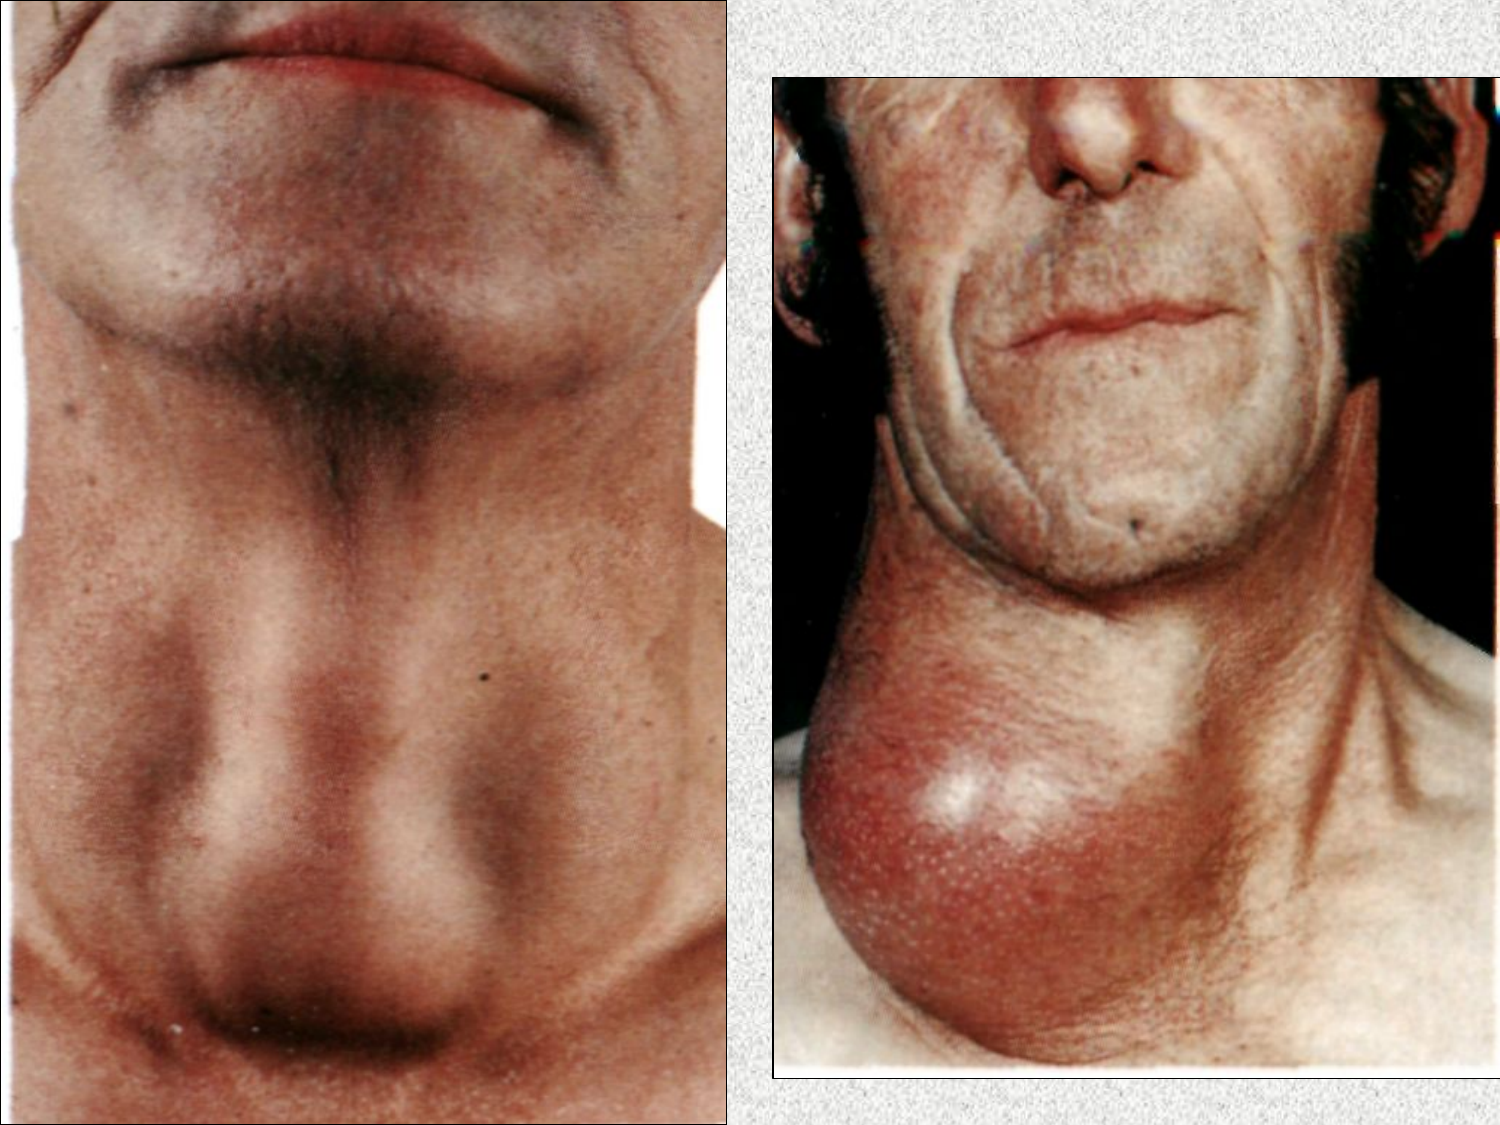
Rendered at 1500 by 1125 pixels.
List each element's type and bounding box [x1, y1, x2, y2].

list [0, 0, 727, 1125]
picture [727, 0, 1500, 1125]
